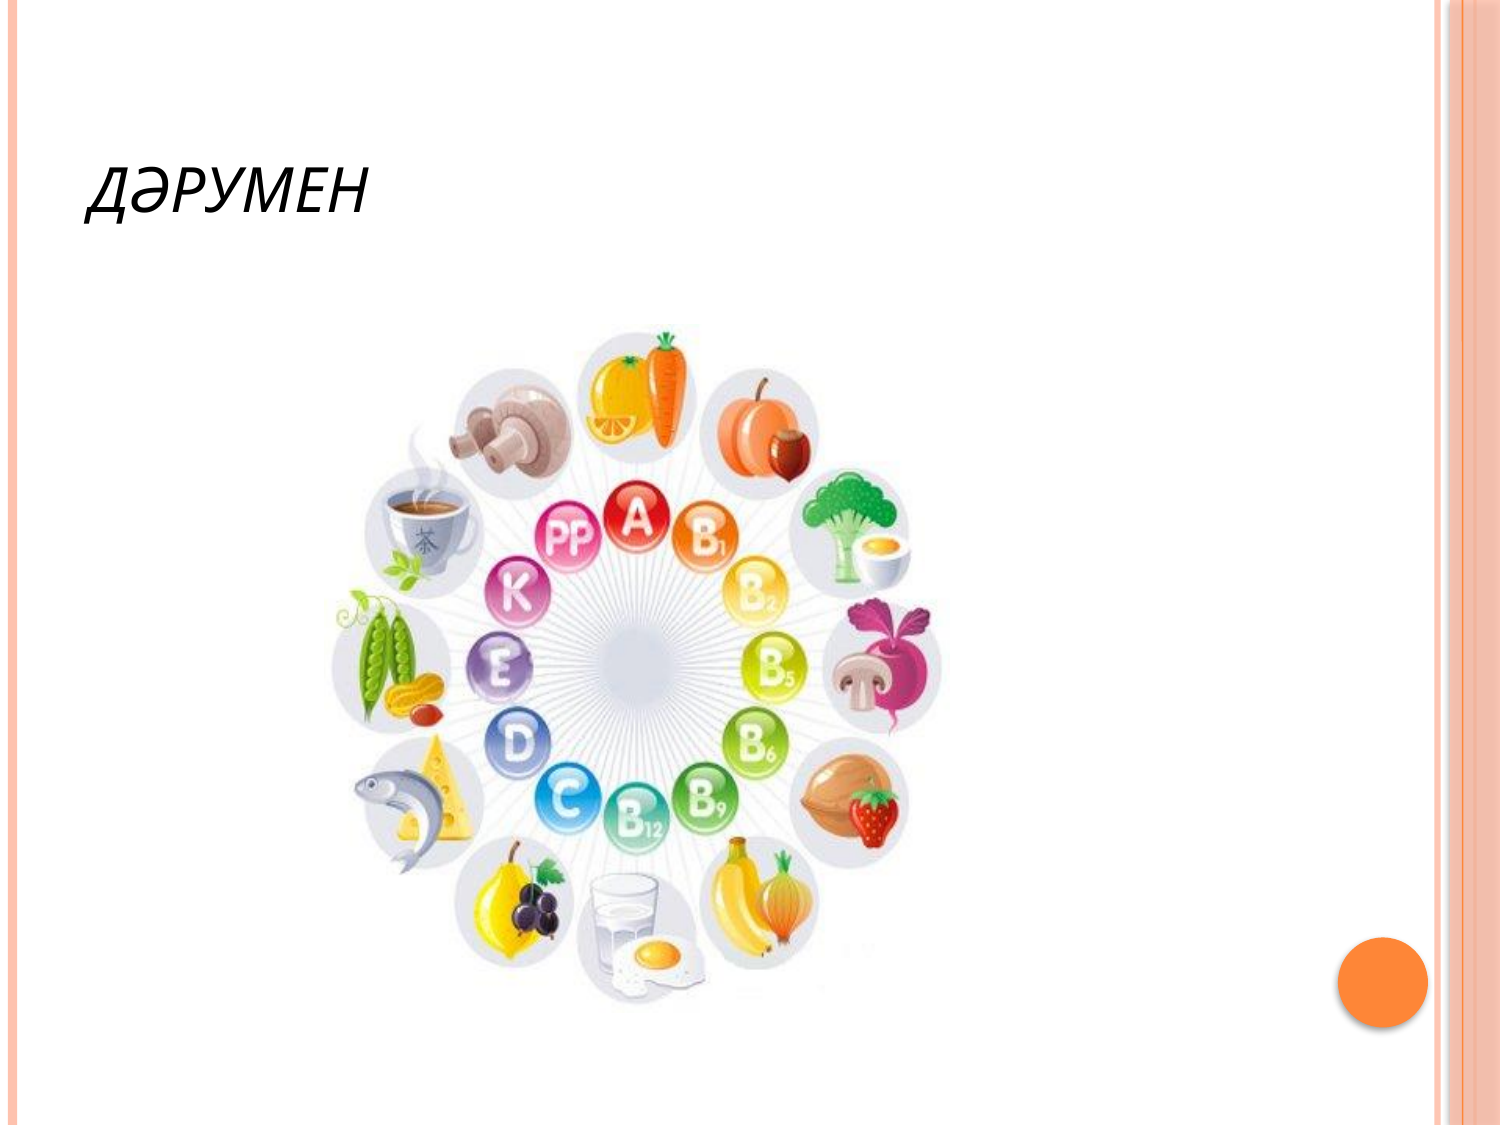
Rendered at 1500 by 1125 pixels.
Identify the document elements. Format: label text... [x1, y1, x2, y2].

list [324, 324, 951, 1013]
title Дәрумен [75, 45, 1300, 233]
